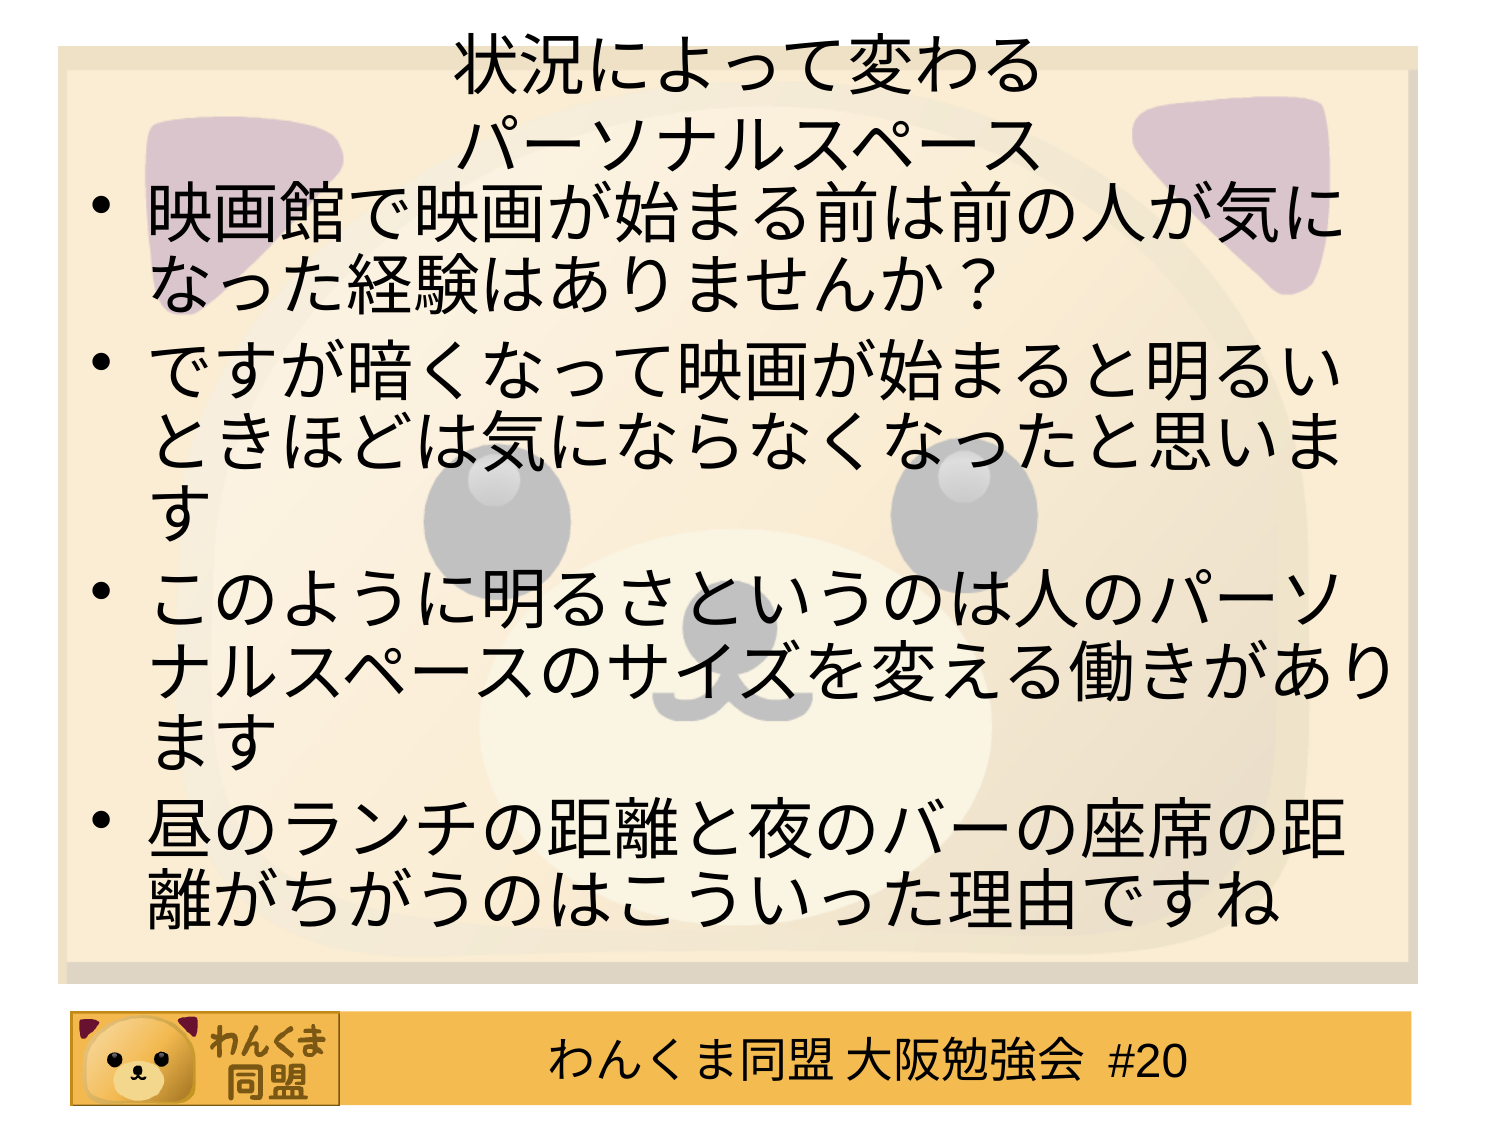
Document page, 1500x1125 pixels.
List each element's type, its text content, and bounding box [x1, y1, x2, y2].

title 状況によって変わる パーソナルスペース [74, 44, 1426, 162]
picture [58, 46, 1418, 984]
picture [70, 1011, 340, 1106]
list 映画館で映画が始まる前は前の人が気になった経験はありませんか？ ですが暗くなって映画が始まると明るいときほどは気にならなくなったと思います このように明るさというのは人のパーソナルスペースのサイズを変える働きがあります 昼のランチの距離と夜のバーの座席の距離がちがうのはこういった理由ですね [74, 172, 1426, 1006]
